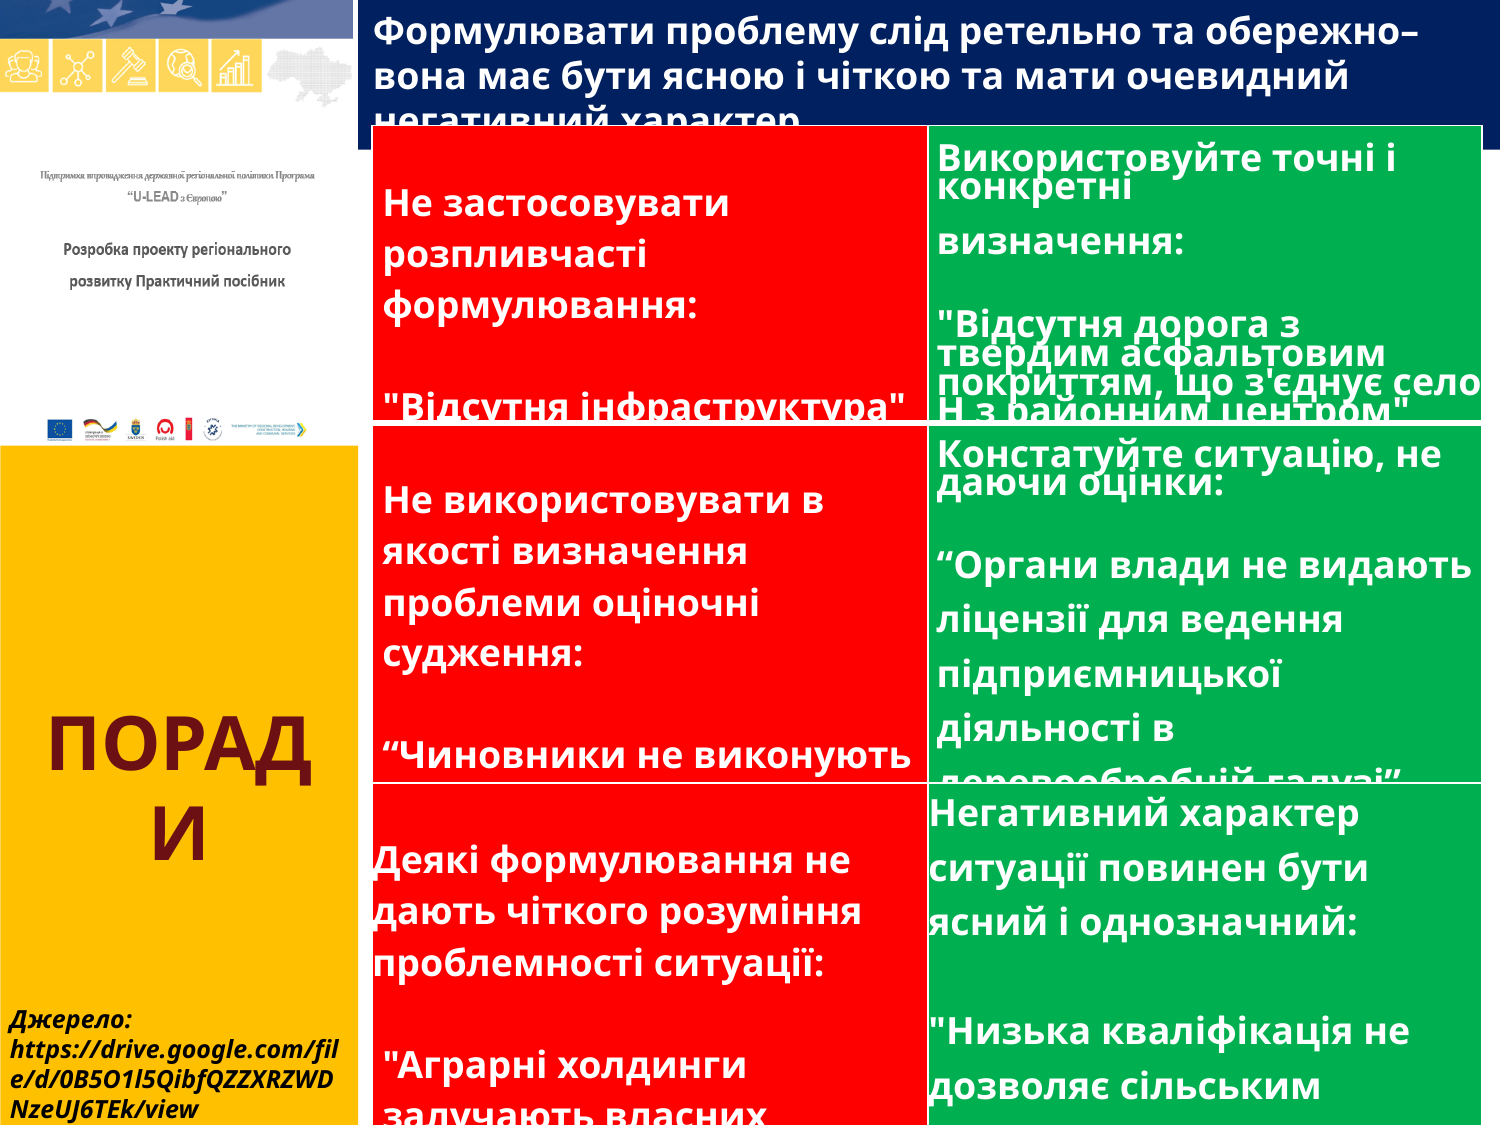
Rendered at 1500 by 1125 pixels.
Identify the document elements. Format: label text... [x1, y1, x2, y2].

table_cell Не використовувати в якості визначення проблеми оціночні судження: “Чиновники не виконують свою роботу” [373, 426, 927, 782]
table_header Не застосовувати розпливчасті формулювання: "Відсутня інфраструктура" [373, 126, 927, 420]
table_cell Негативний характер ситуації повинен бути ясний і однозначний: "Низька кваліфікація не дозволяє сільським жителям конкурувати на ринку праці” [929, 784, 1481, 1125]
text_box Джерело: https://drive.google.com/file/d/0B5O1l5QibfQZZXRZWDNzeUJ6TEk/view [0, 996, 359, 1125]
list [0, 0, 359, 445]
table_cell Констатуйте ситуацію, не даючи оцінки: “Органи влади не видають ліцензії для ведення підприємницької діяльності в деревообробній галузі” [929, 426, 1481, 782]
title ПОРАДИ [0, 453, 359, 996]
table_cell Деякі формулювання не дають чіткого розуміння проблемності ситуації: "Аграрні холдинги залучають власних працівників для обробки земель” [373, 784, 927, 1125]
table_header Використовуйте точні і конкретні визначення: "Відсутня дорога з твердим асфальтовим покриттям, що з'єднує село Н з районним центром" [929, 126, 1481, 420]
text_box Формулювати проблему слід ретельно та обережно– вона має бути ясною і чіткою та мати очевидний негативний характер [361, 0, 1500, 150]
